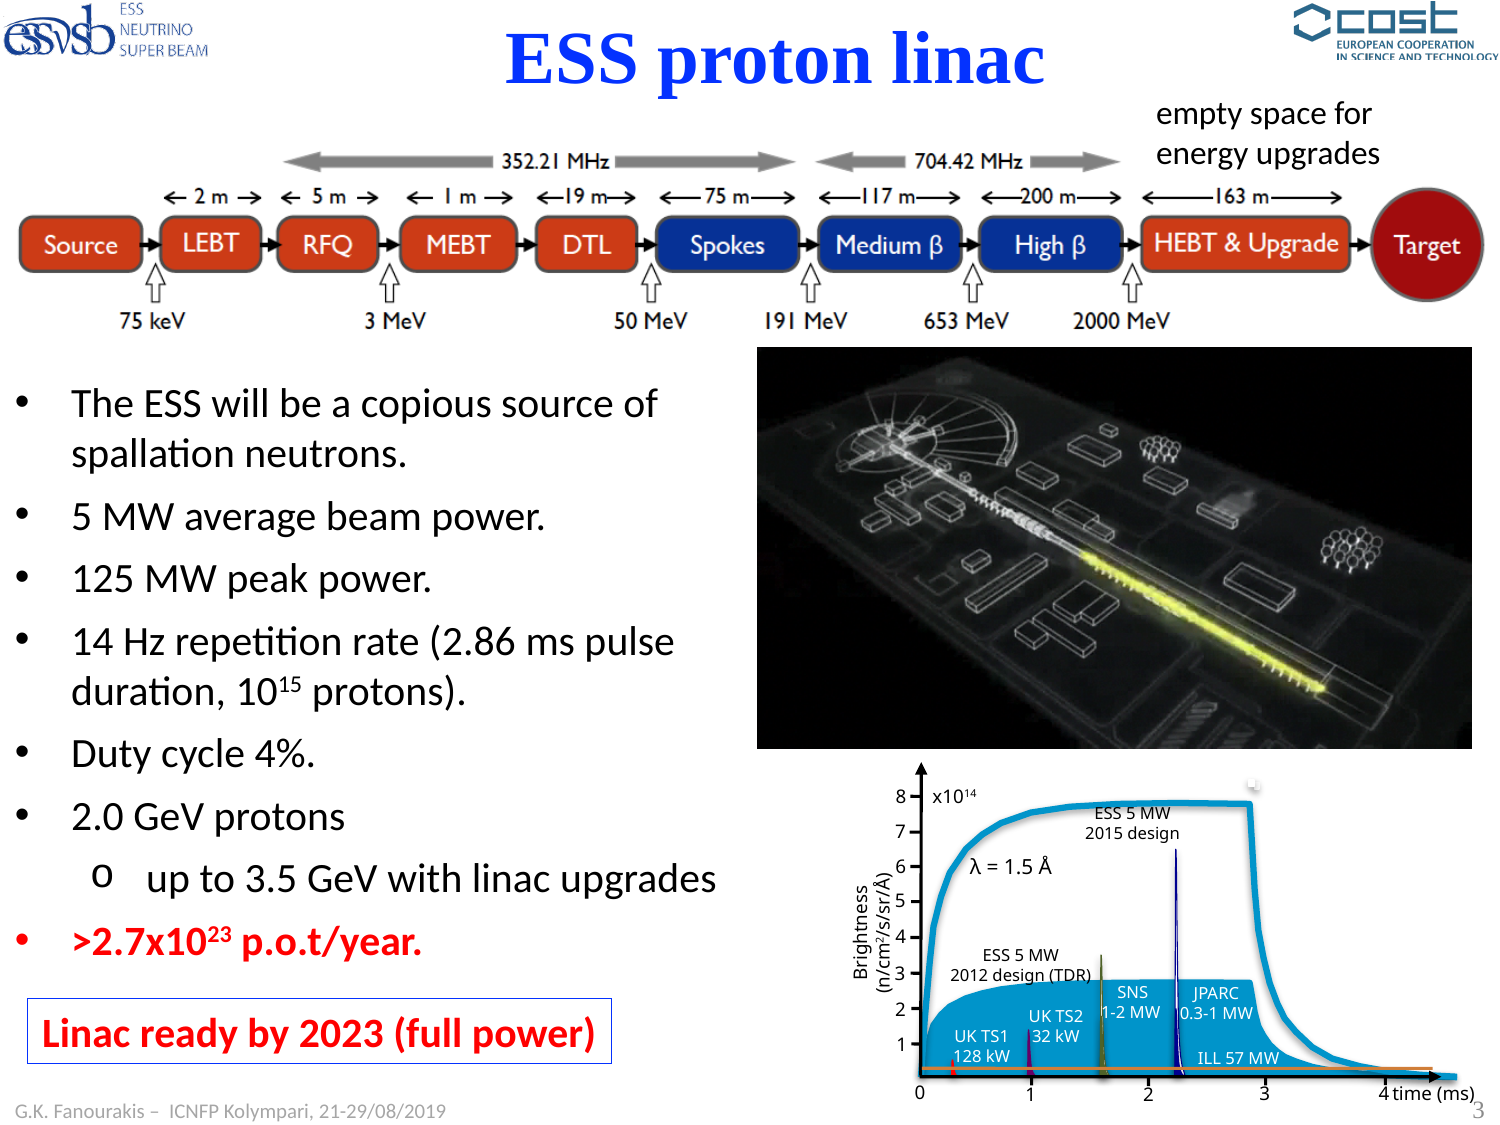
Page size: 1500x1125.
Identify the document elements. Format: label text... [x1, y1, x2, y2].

text_box Linac ready by 2023 (full power) [27, 998, 612, 1064]
title ESS proton linac [212, 2, 1339, 106]
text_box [854, 761, 1500, 1108]
picture [0, 124, 1500, 348]
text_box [756, 356, 1473, 750]
text_box empty space for energy upgrades [1141, 83, 1479, 123]
text_box The ESS will be a copious source of spallation neutrons. 5 MW average beam power. 125 MW peak power. 14 Hz repetition rate (2.86 ms pulse duration, 1015 protons). Duty cycle 4%. 2.0 GeV protons up to 3.5 GeV with linac upgrades >2.7x1023 p.o.t/year. [0, 368, 757, 972]
slide_number 3 [1338, 1116, 1500, 1125]
